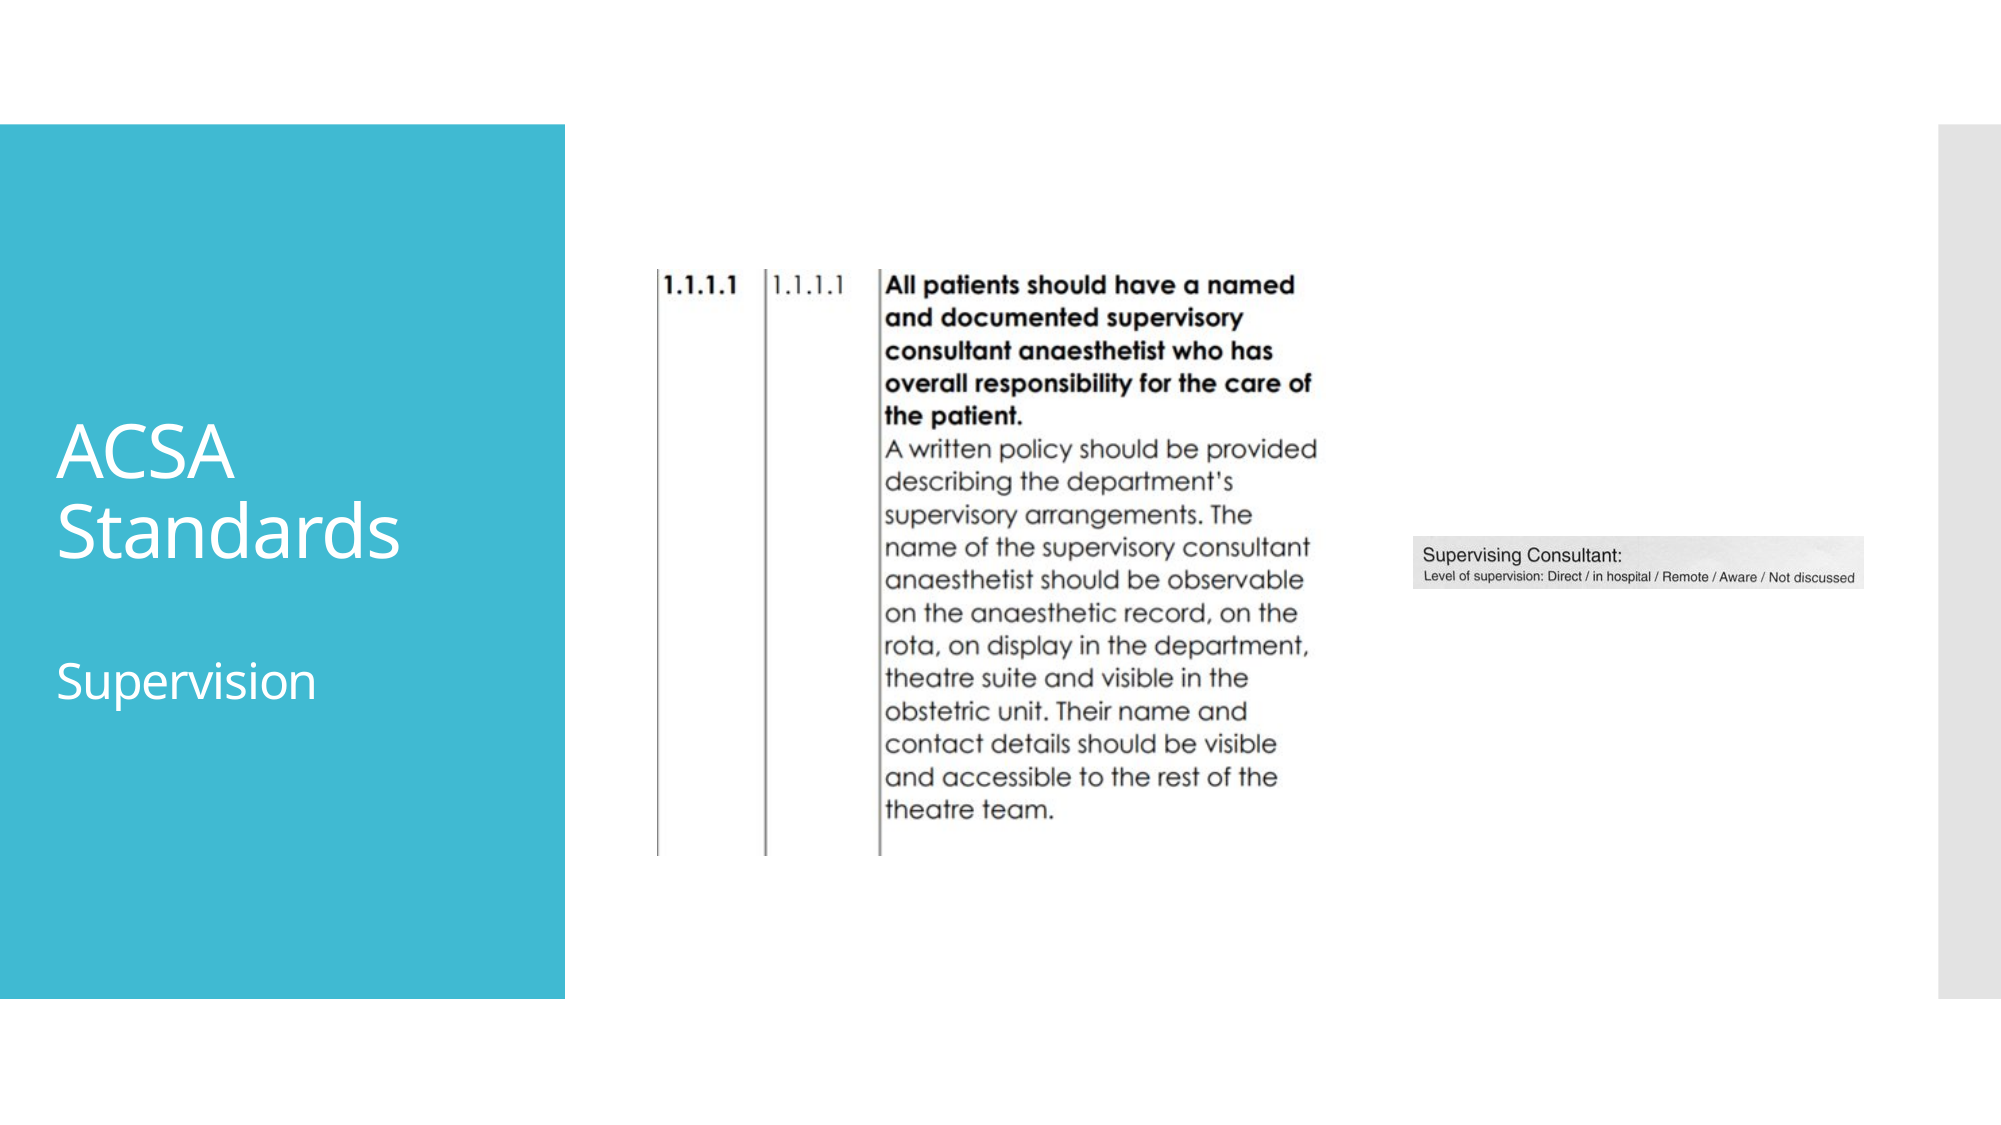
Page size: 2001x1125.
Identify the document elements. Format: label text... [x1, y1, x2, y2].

title ACSA Standards Supervision [41, 184, 525, 940]
picture [1413, 535, 1865, 590]
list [657, 269, 1326, 856]
